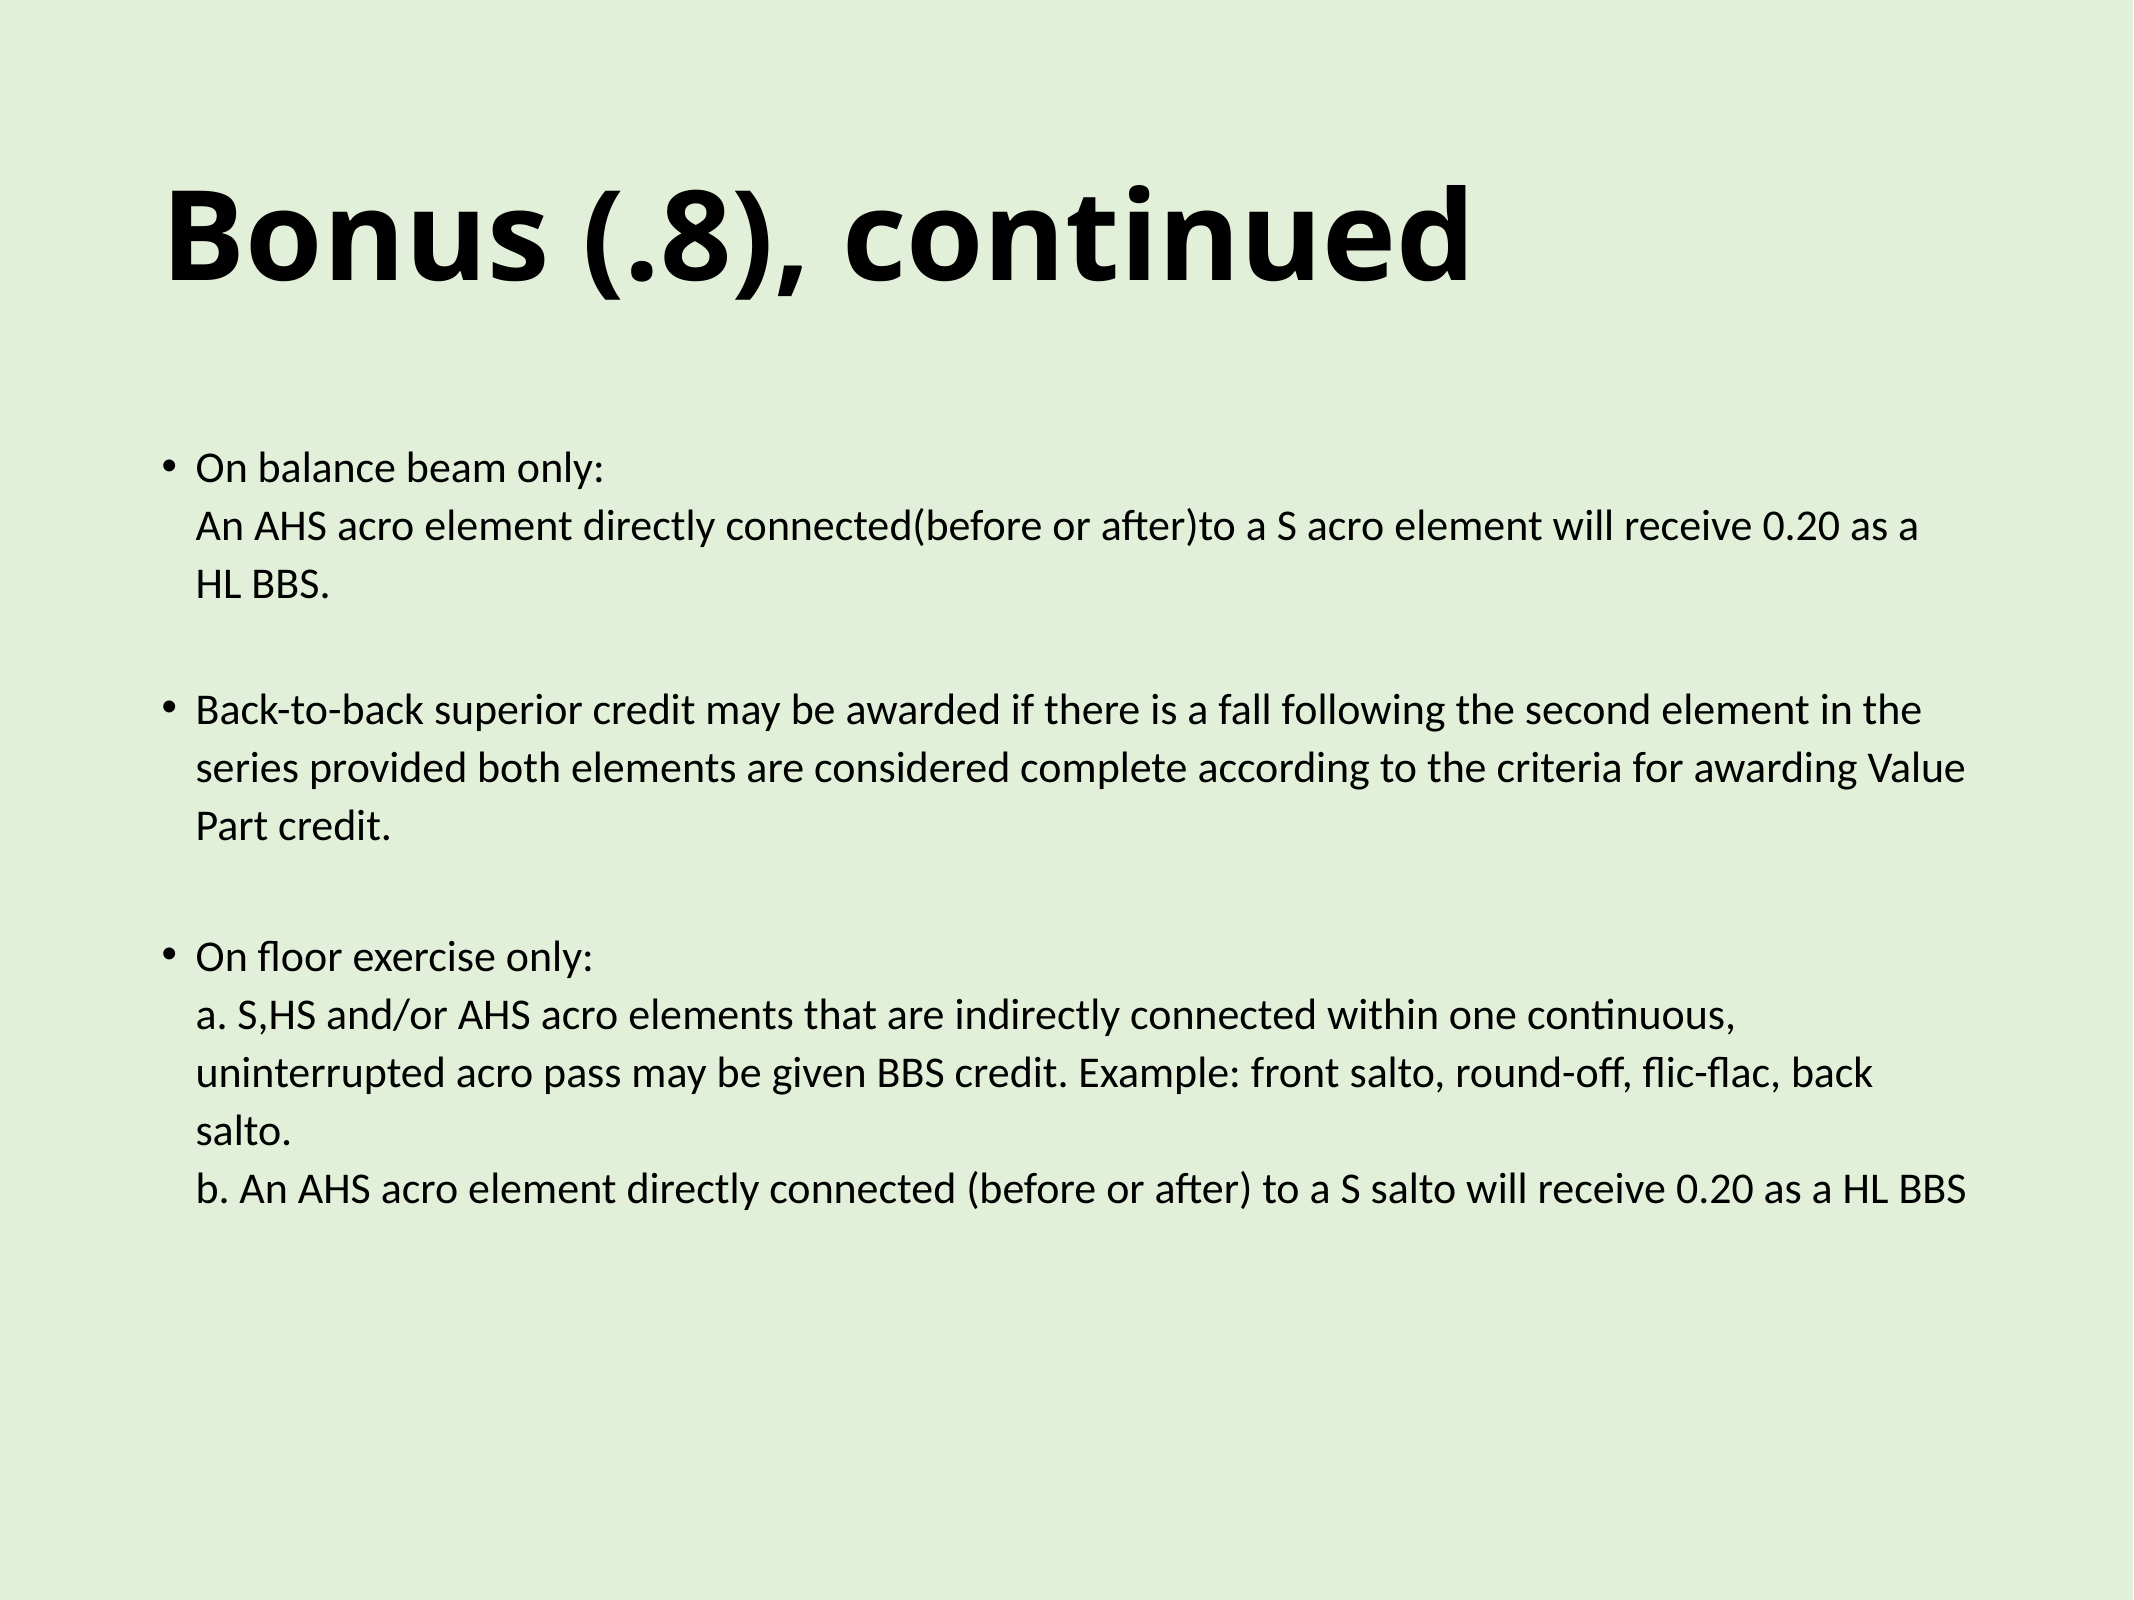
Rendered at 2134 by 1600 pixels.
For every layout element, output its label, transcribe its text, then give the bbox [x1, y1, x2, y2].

title Bonus (.8), continued [146, 85, 1987, 395]
list On balance beam only: An AHS acro element directly connected(before or after)to a S acro element will receive 0.20 as a HL BBS. Back-to-back superior credit may be awarded if there is a fall following the second element in the series provided both elements are considered complete according to the criteria for awarding Value Part credit. On floor exercise only: a. S,HS and/or AHS acro elements that are indirectly connected within one continuous, uninterrupted acro pass may be given BBS credit. Example: front salto, round-off, flic-flac, back salto. b. An AHS acro element directly connected (before or after) to a S salto will receive 0.20 as a HL BBS [146, 425, 1987, 1442]
